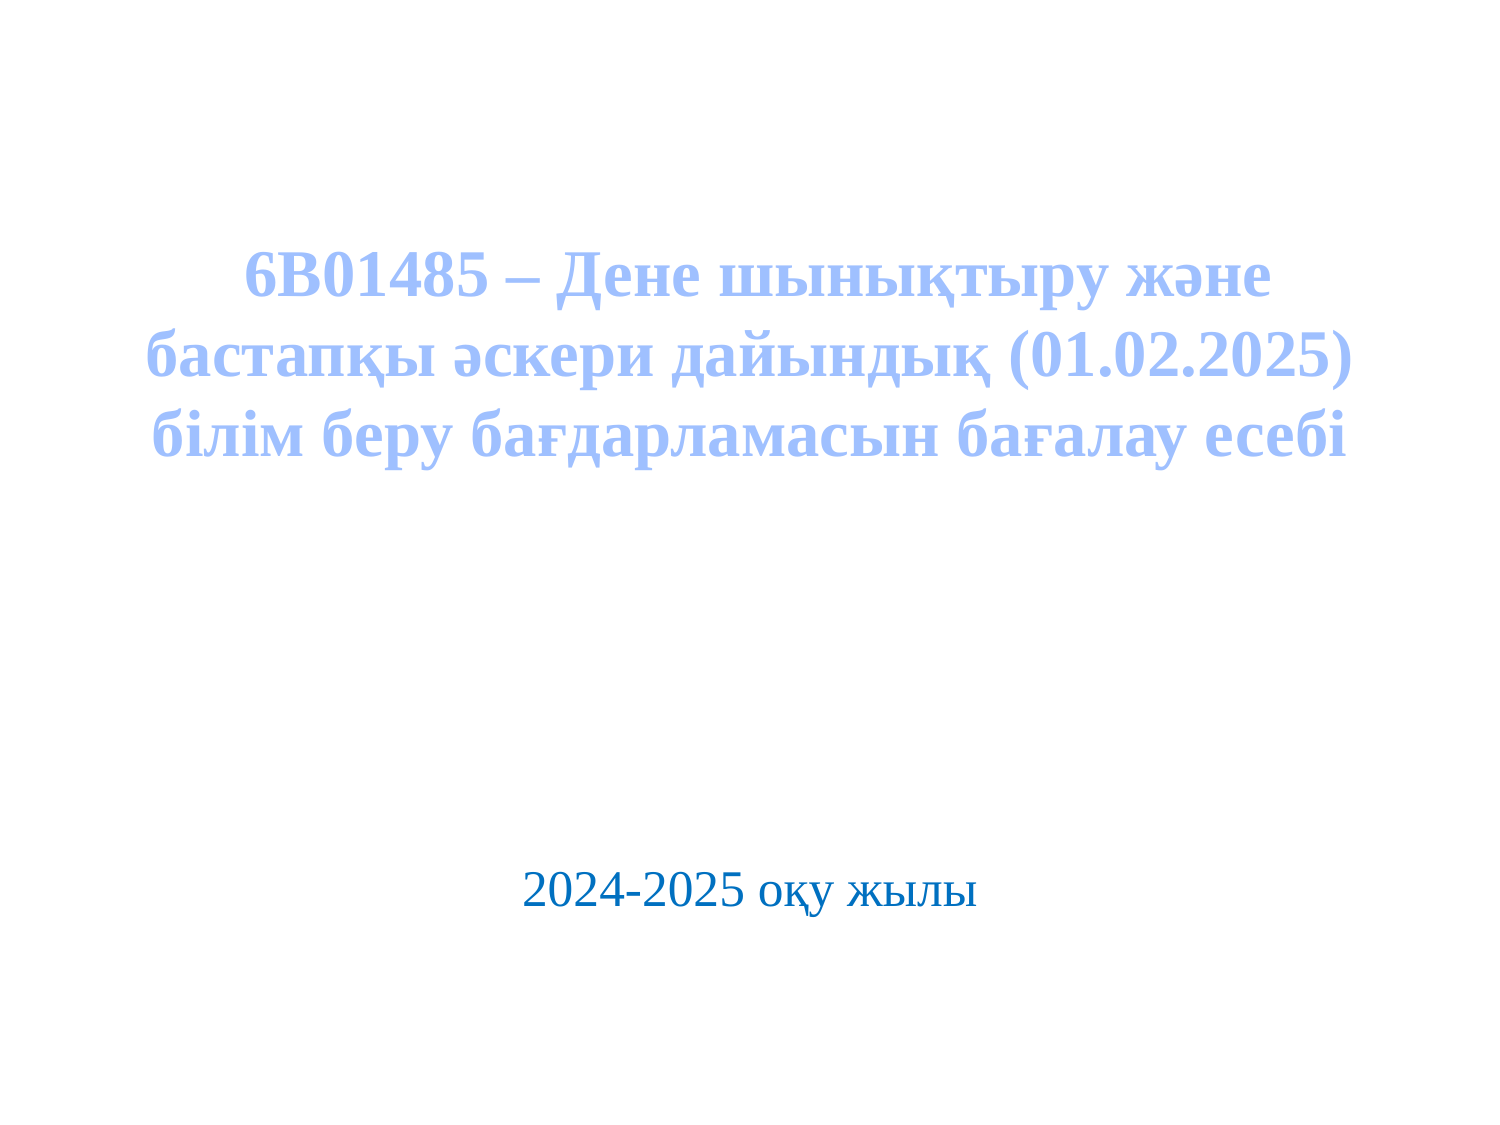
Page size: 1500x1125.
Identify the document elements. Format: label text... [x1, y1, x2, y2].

title 6В01485 – Дене шынықтыру және бастапқы әскери дайындық (01.02.2025) білім беру бағдарламасын бағалау есебі [100, 219, 1418, 539]
subtitle 2024-2025 оқу жылы [225, 637, 1275, 925]
